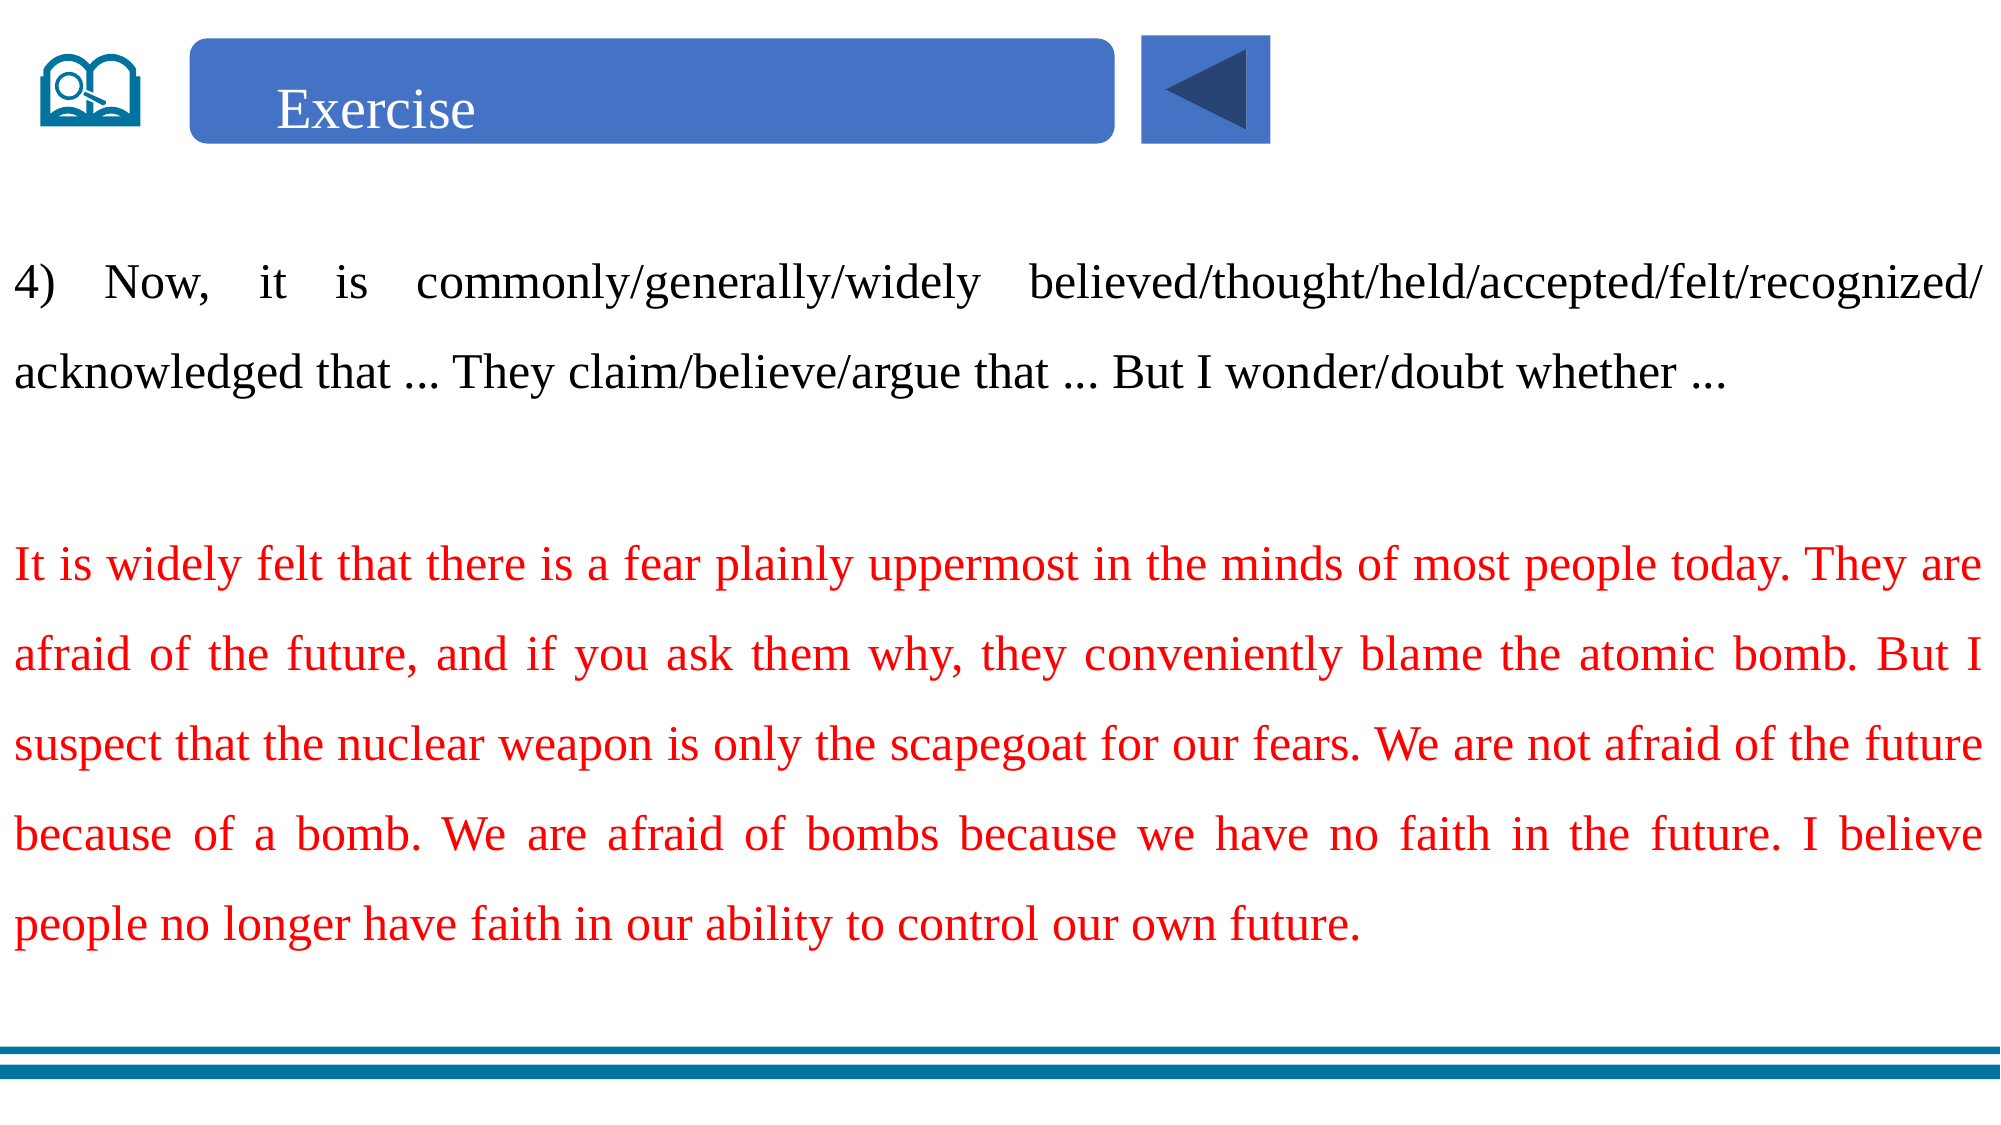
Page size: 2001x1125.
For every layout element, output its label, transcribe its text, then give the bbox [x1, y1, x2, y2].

text_box It is widely felt that there is a fear plainly uppermost in the minds of most people today. They are afraid of the future, and if you ask them why, they conveniently blame the atomic bomb. But I suspect that the nuclear weapon is only the scapegoat for our fears. We are not afraid of the future because of a bomb. We are afraid of bombs because we have no faith in the future. I believe people no longer have faith in our ability to control our own future. [0, 492, 2000, 958]
text_box 4) Now, it is commonly/generally/widely believed/thought/held/accepted/felt/recognized/ acknowledged that ... They claim/believe/argue that ... But I wonder/doubt whether ... [0, 211, 2000, 407]
text_box [1140, 34, 1271, 145]
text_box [189, 38, 1152, 144]
